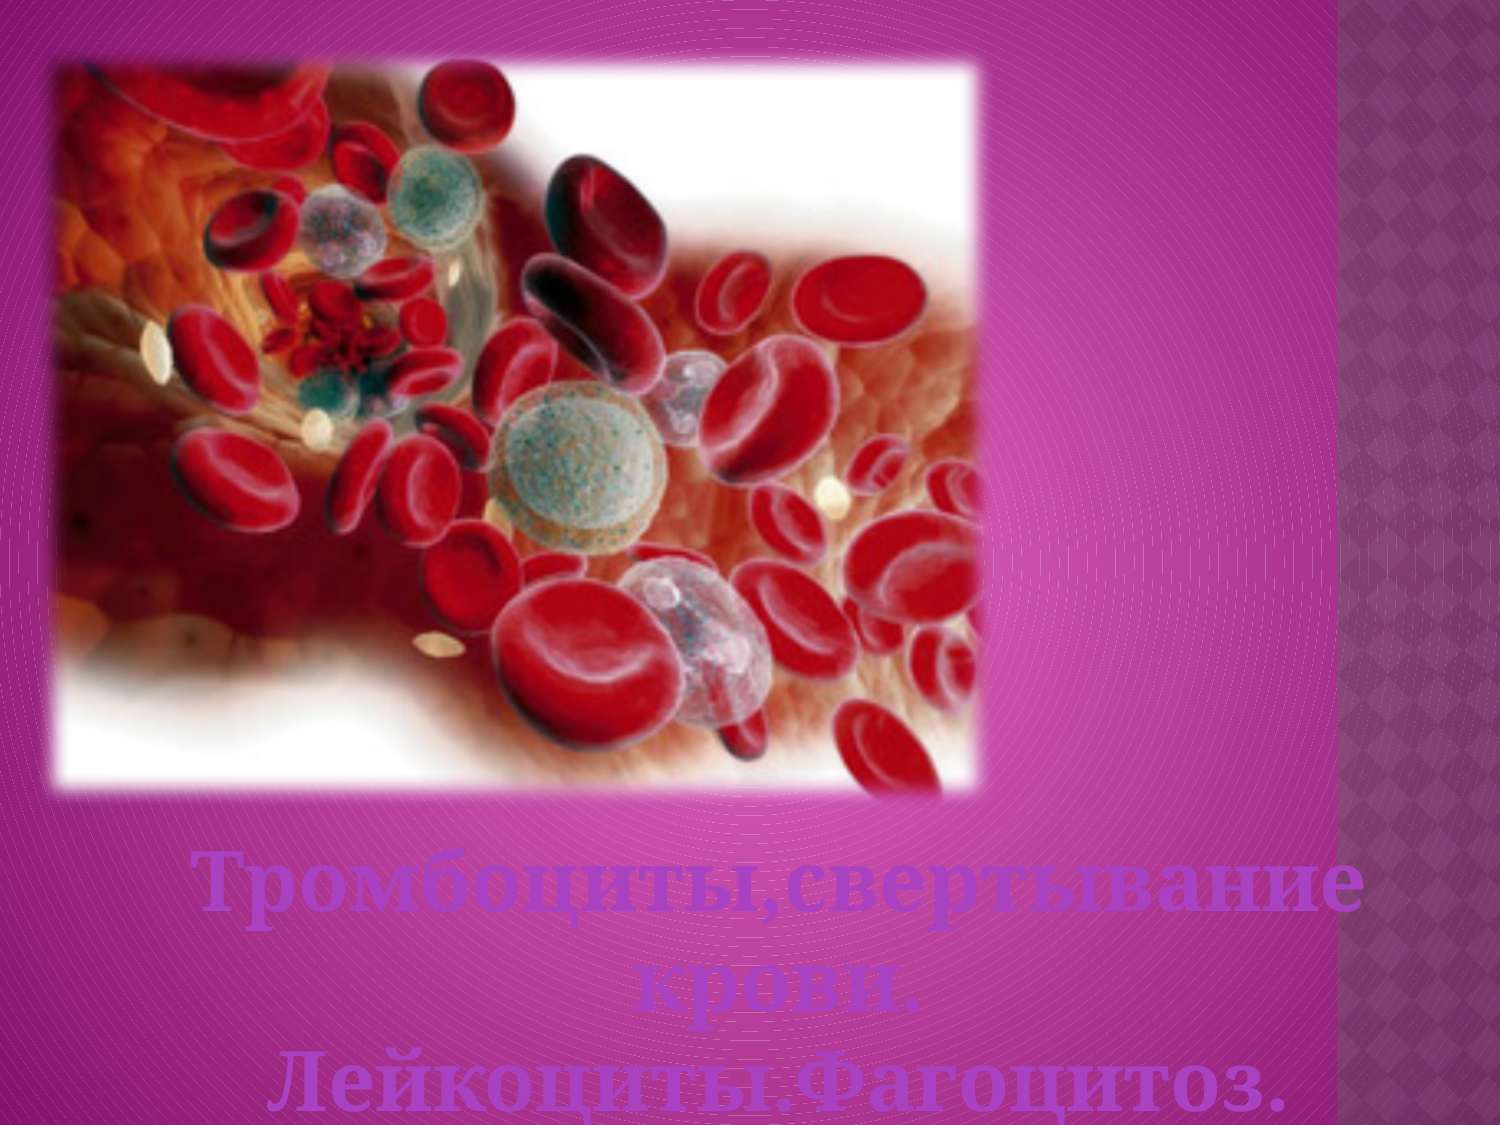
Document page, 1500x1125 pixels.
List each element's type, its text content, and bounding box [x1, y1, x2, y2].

text_box Тромбоциты,свертывание крови. Лейкоциты.Фагоцитоз. [93, 820, 1465, 1125]
picture [34, 46, 995, 809]
